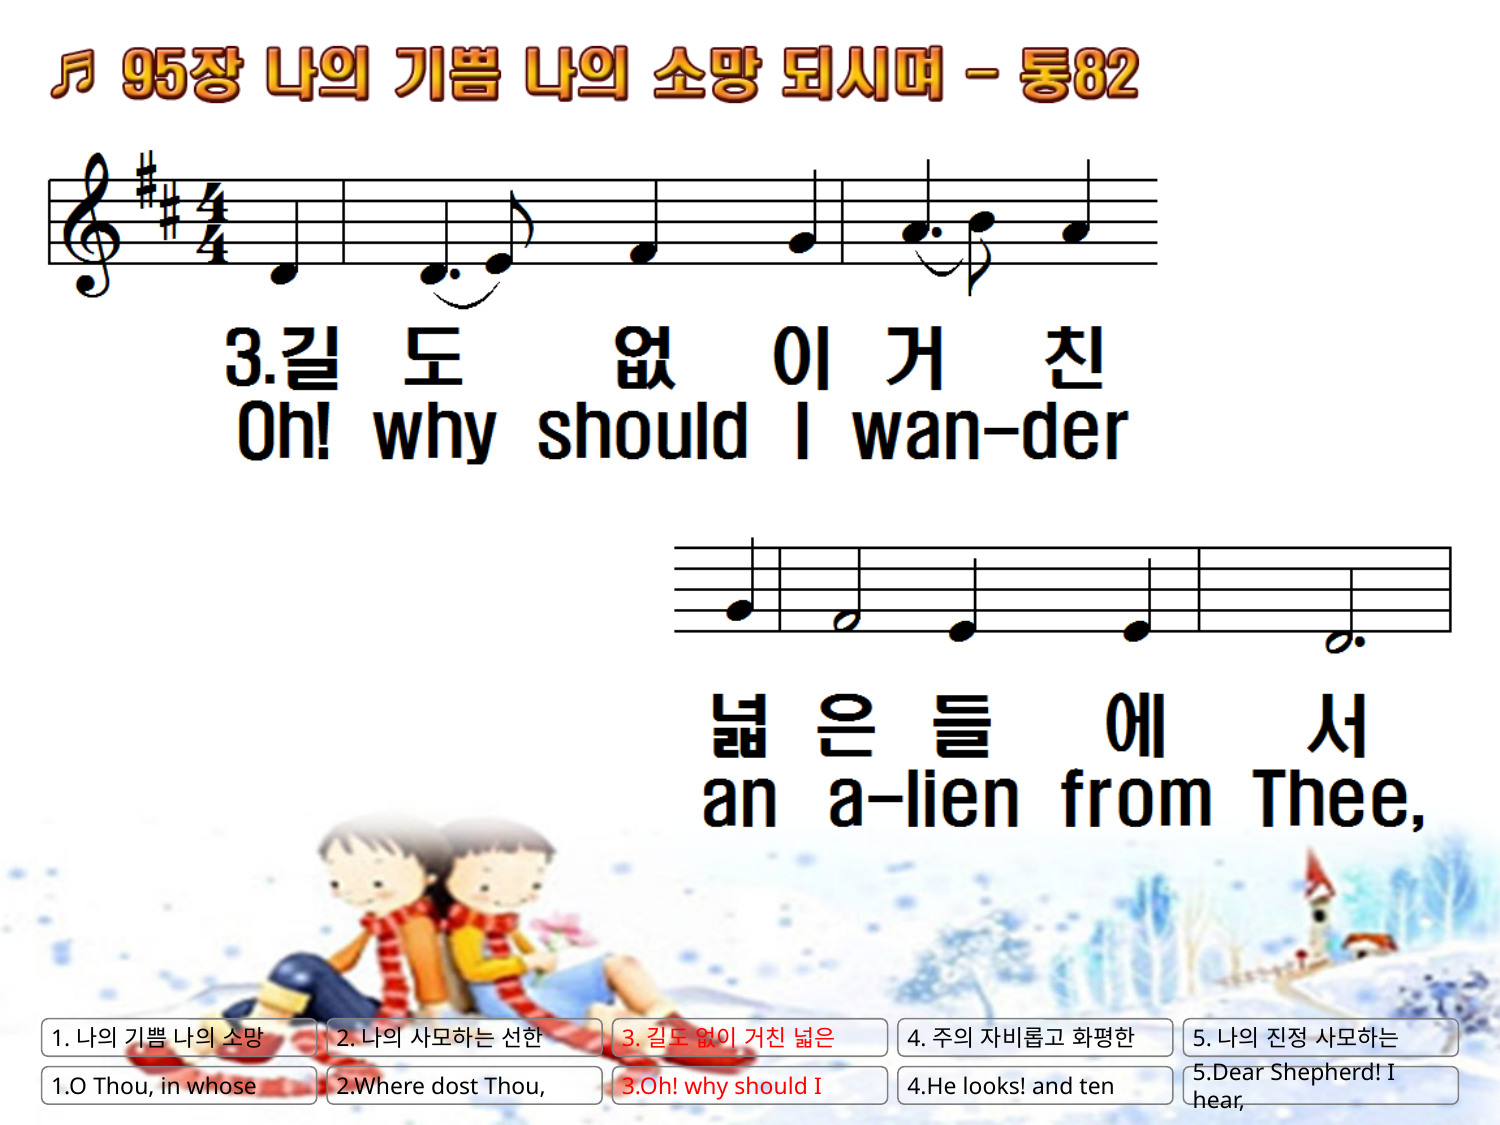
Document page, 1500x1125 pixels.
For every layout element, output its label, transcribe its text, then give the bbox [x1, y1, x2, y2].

text_box 3.길도 없이 거친 넓은 [612, 1018, 888, 1057]
text_box 2.나의 사모하는 선한 [327, 1018, 603, 1057]
text_box 2.Where dost Thou, [327, 1066, 603, 1105]
text_box 5.나의 진정 사모하는 [1183, 1018, 1459, 1057]
text_box 4.He looks! and ten [897, 1066, 1173, 1105]
text_box 3.Oh! why should I [612, 1066, 888, 1105]
text_box 1.나의 기쁨 나의 소망 [41, 1018, 317, 1057]
text_box 5.Dear Shepherd! I hear, [1183, 1066, 1459, 1105]
text_box 4.주의 자비롭고 화평한 [897, 1018, 1173, 1057]
text_box 1.O Thou, in whose [41, 1066, 317, 1105]
picture [0, 0, 1500, 1125]
